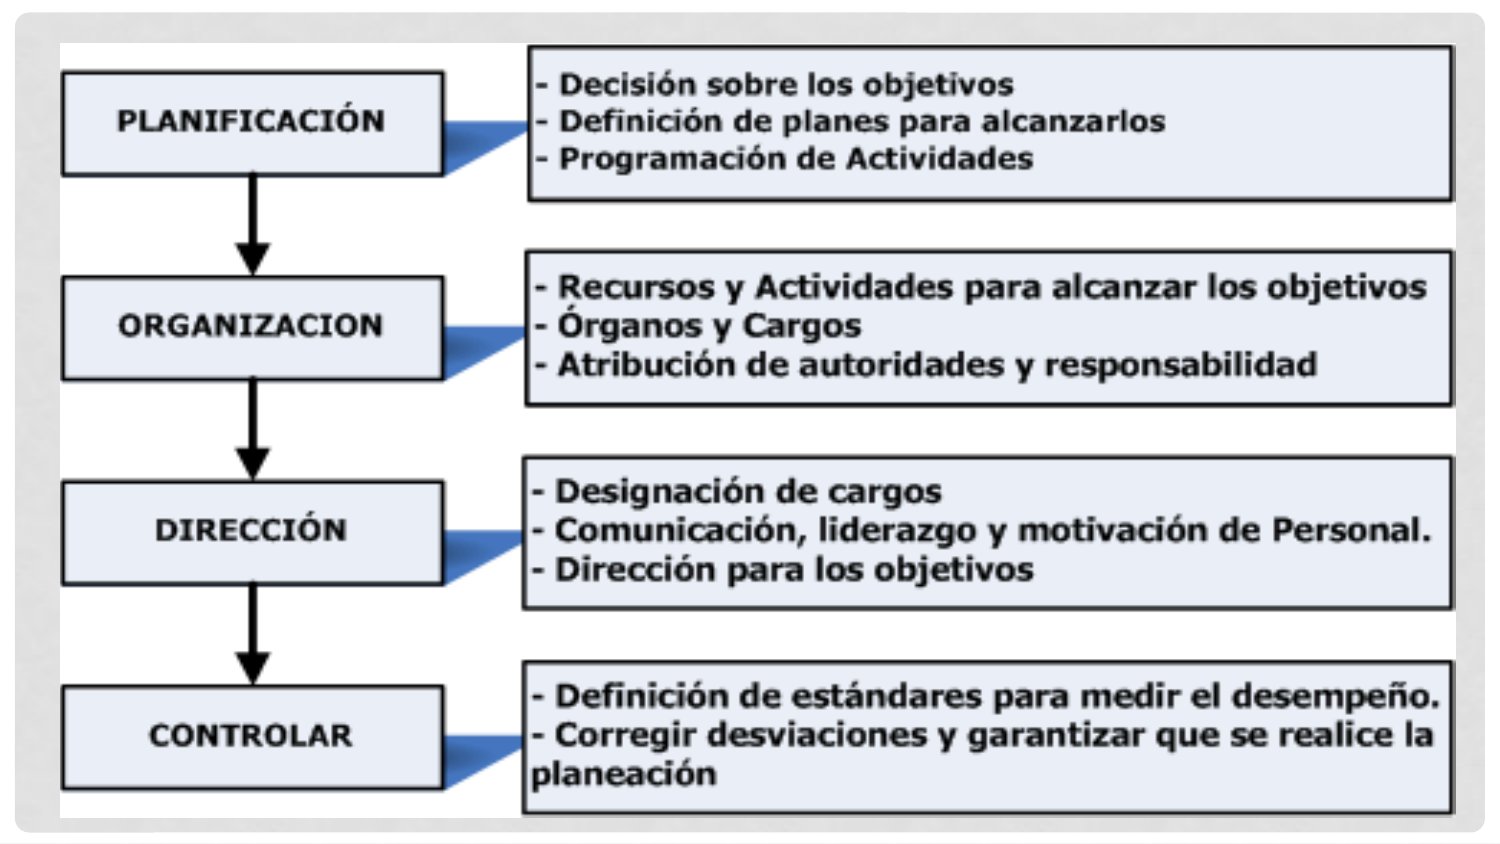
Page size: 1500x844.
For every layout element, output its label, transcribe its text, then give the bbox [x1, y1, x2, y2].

picture [59, 43, 1456, 818]
slide_number 24 [1074, 818, 1425, 827]
